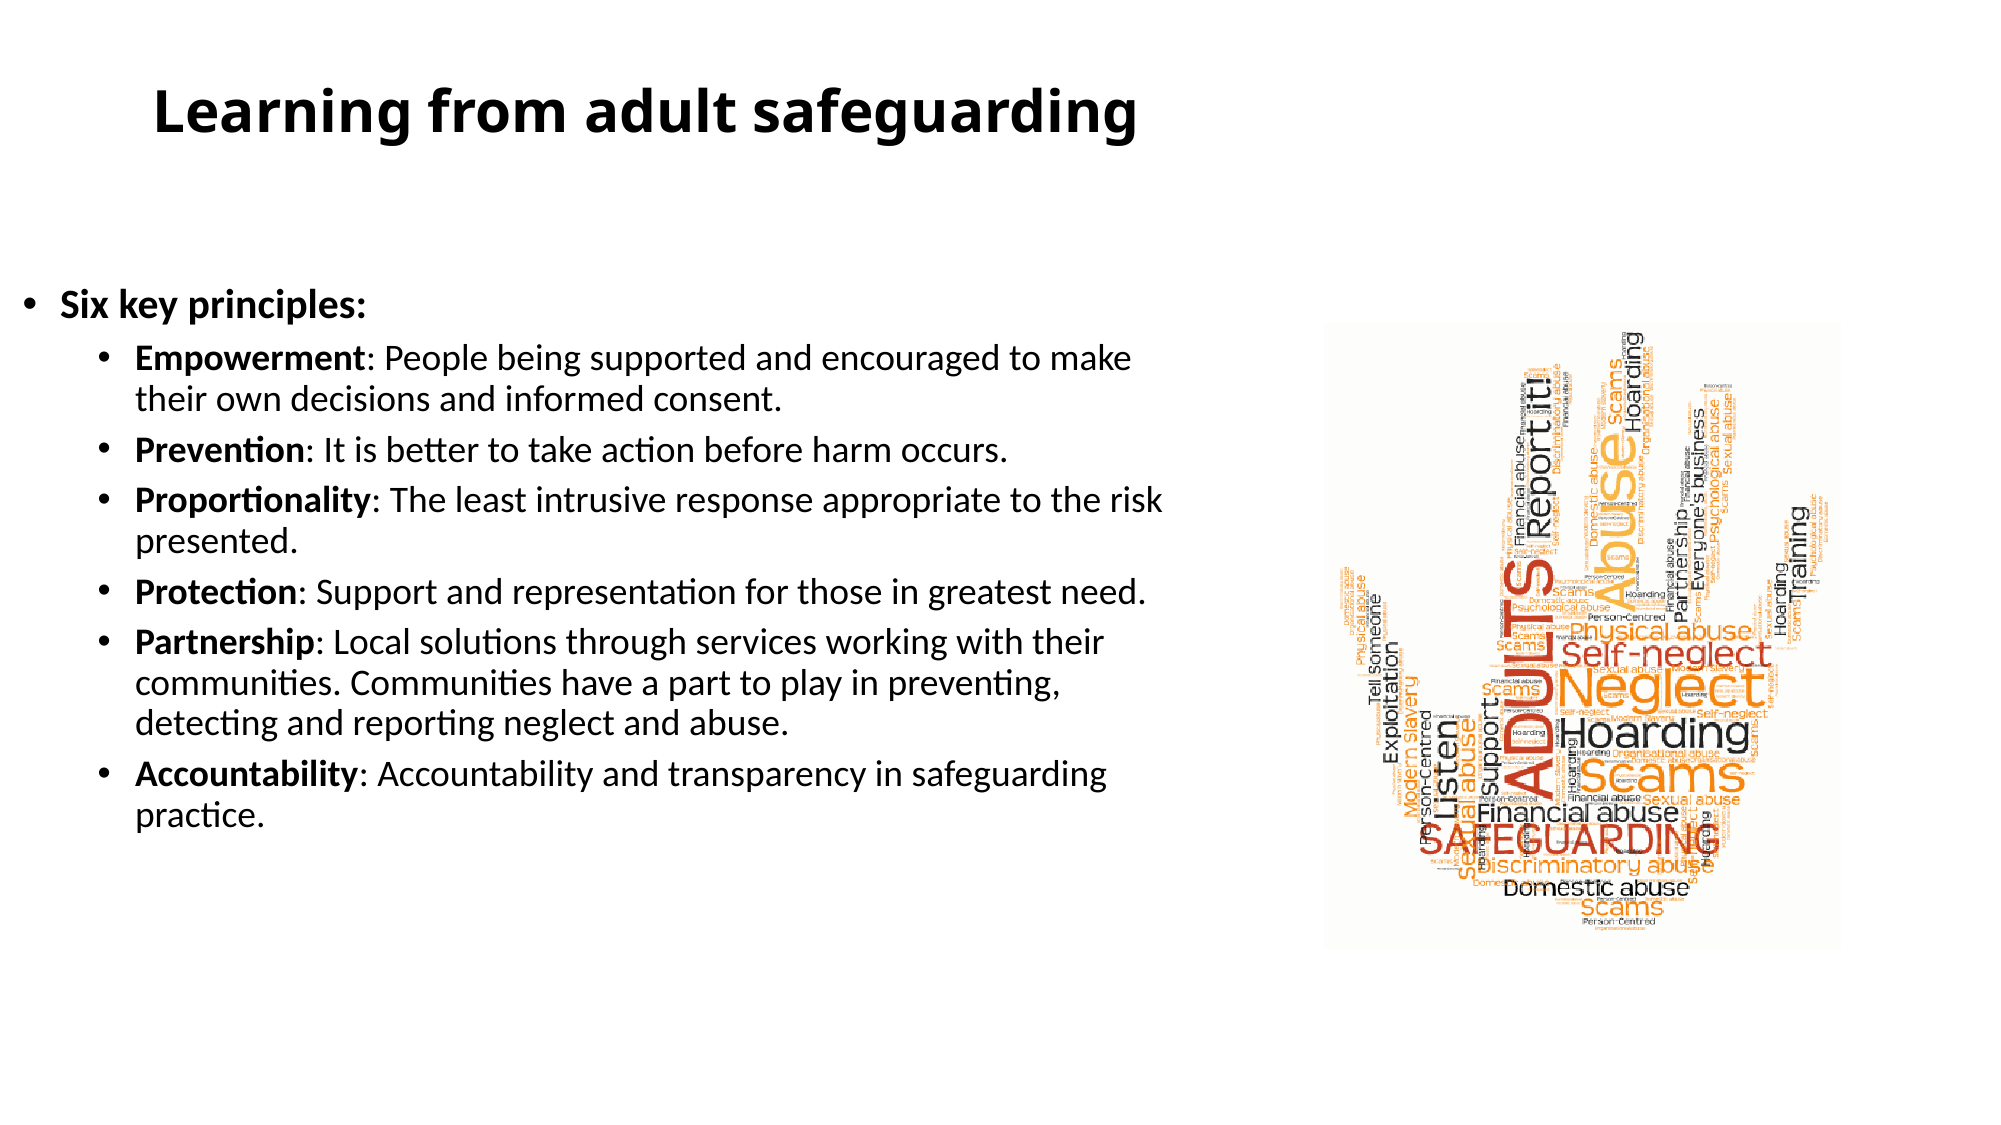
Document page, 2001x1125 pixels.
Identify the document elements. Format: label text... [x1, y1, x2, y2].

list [1324, 323, 1841, 949]
title Learning from adult safeguarding [137, 59, 1863, 278]
list Six key principles: Empowerment: People being supported and encouraged to make their own decisions and informed consent. Prevention: It is better to take action before harm occurs. Proportionality: The least intrusive response appropriate to the risk presented. Protection: Support and representation for those in greatest need. Partnership: Local solutions through services working with their communities. Communities have a part to play in preventing, detecting and reporting neglect and abuse. Accountability: Accountability and transparency in safeguarding practice. [7, 275, 1225, 847]
